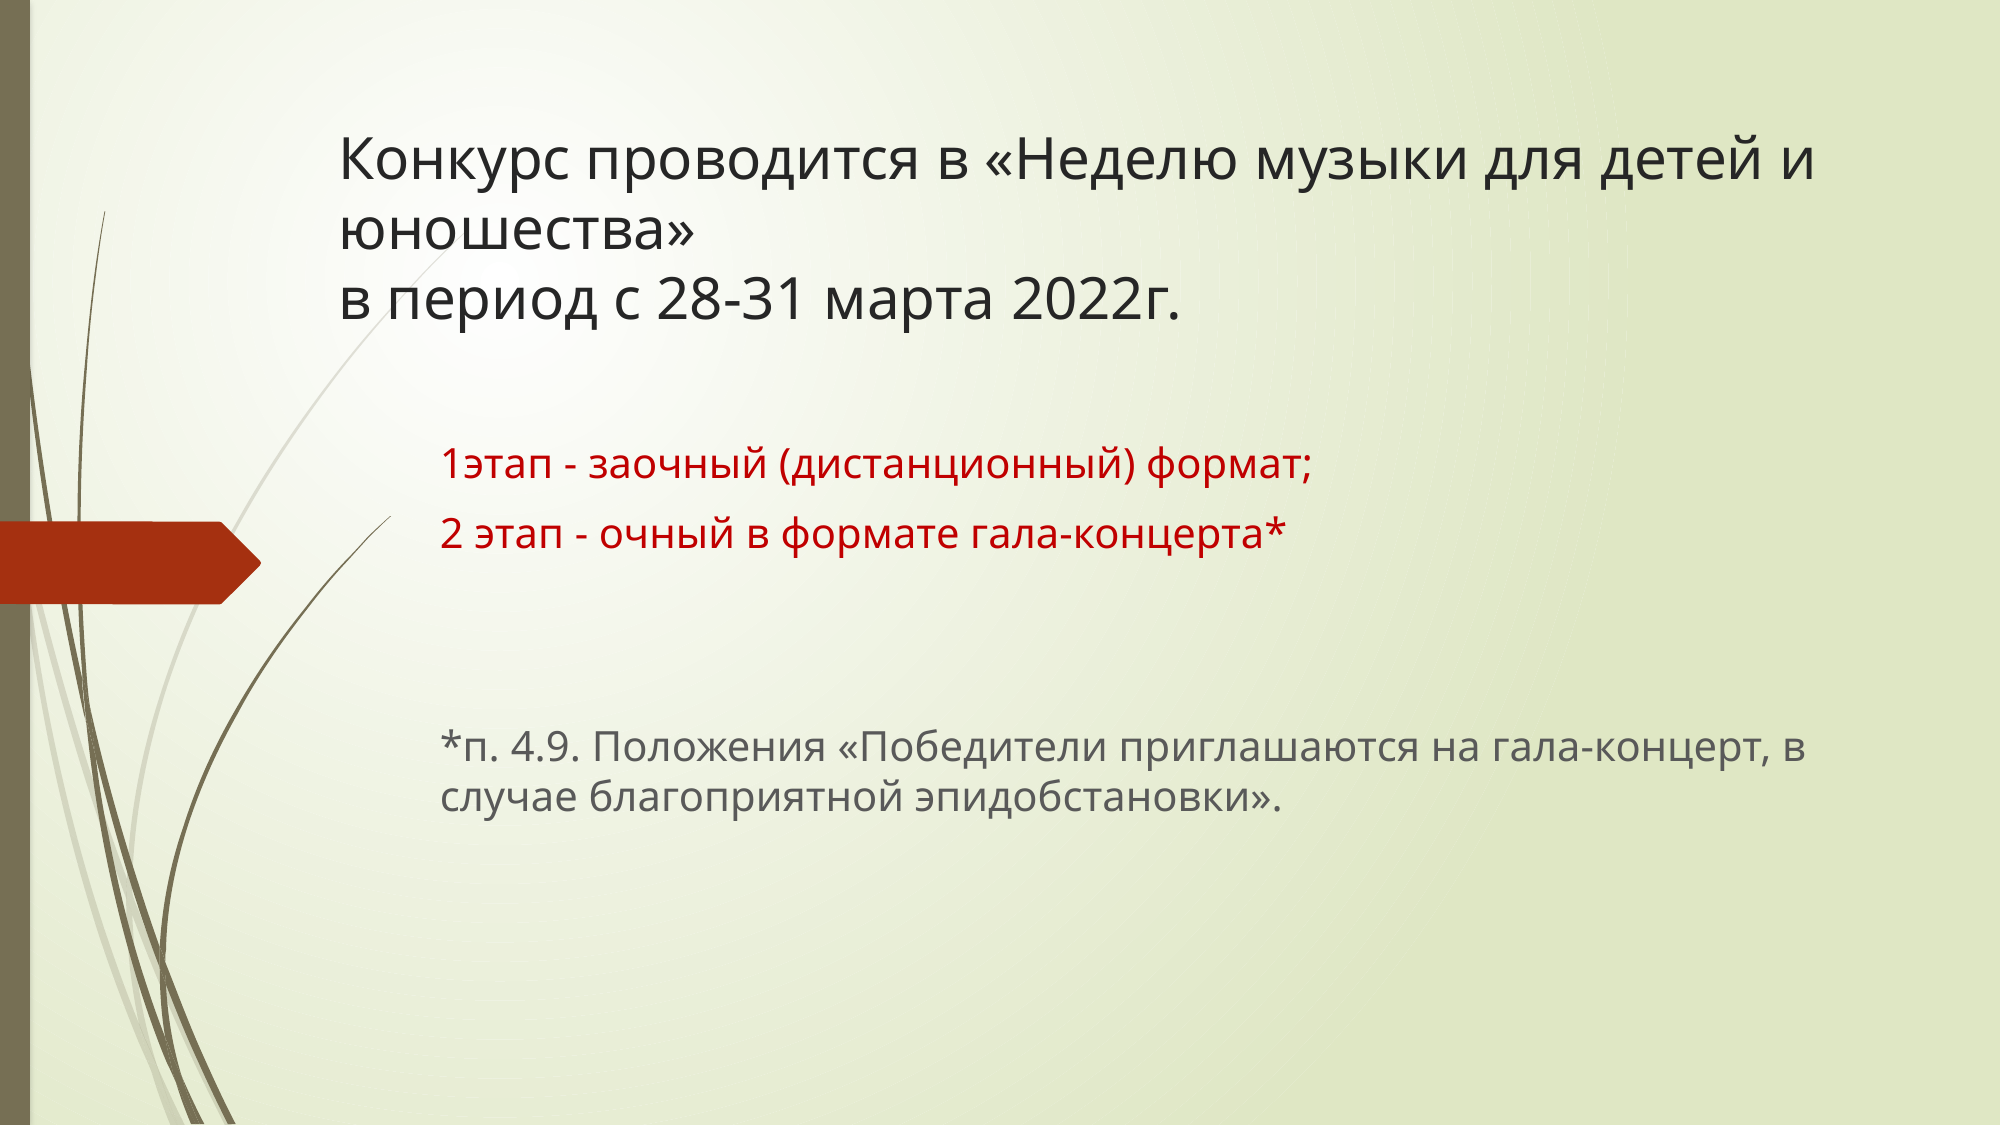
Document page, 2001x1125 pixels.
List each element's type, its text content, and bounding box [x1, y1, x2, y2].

list 1этап - заочный (дистанционный) формат; 2 этап - очный в формате гала-концерта* *п. 4.9. Положения «Победители приглашаются на гала-концерт, в случае благоприятной эпидобстановки». [424, 352, 1888, 970]
title Конкурс проводится в «Неделю музыки для детей и юношества» в период с 28-31 марта 2022г. [323, 99, 1888, 353]
